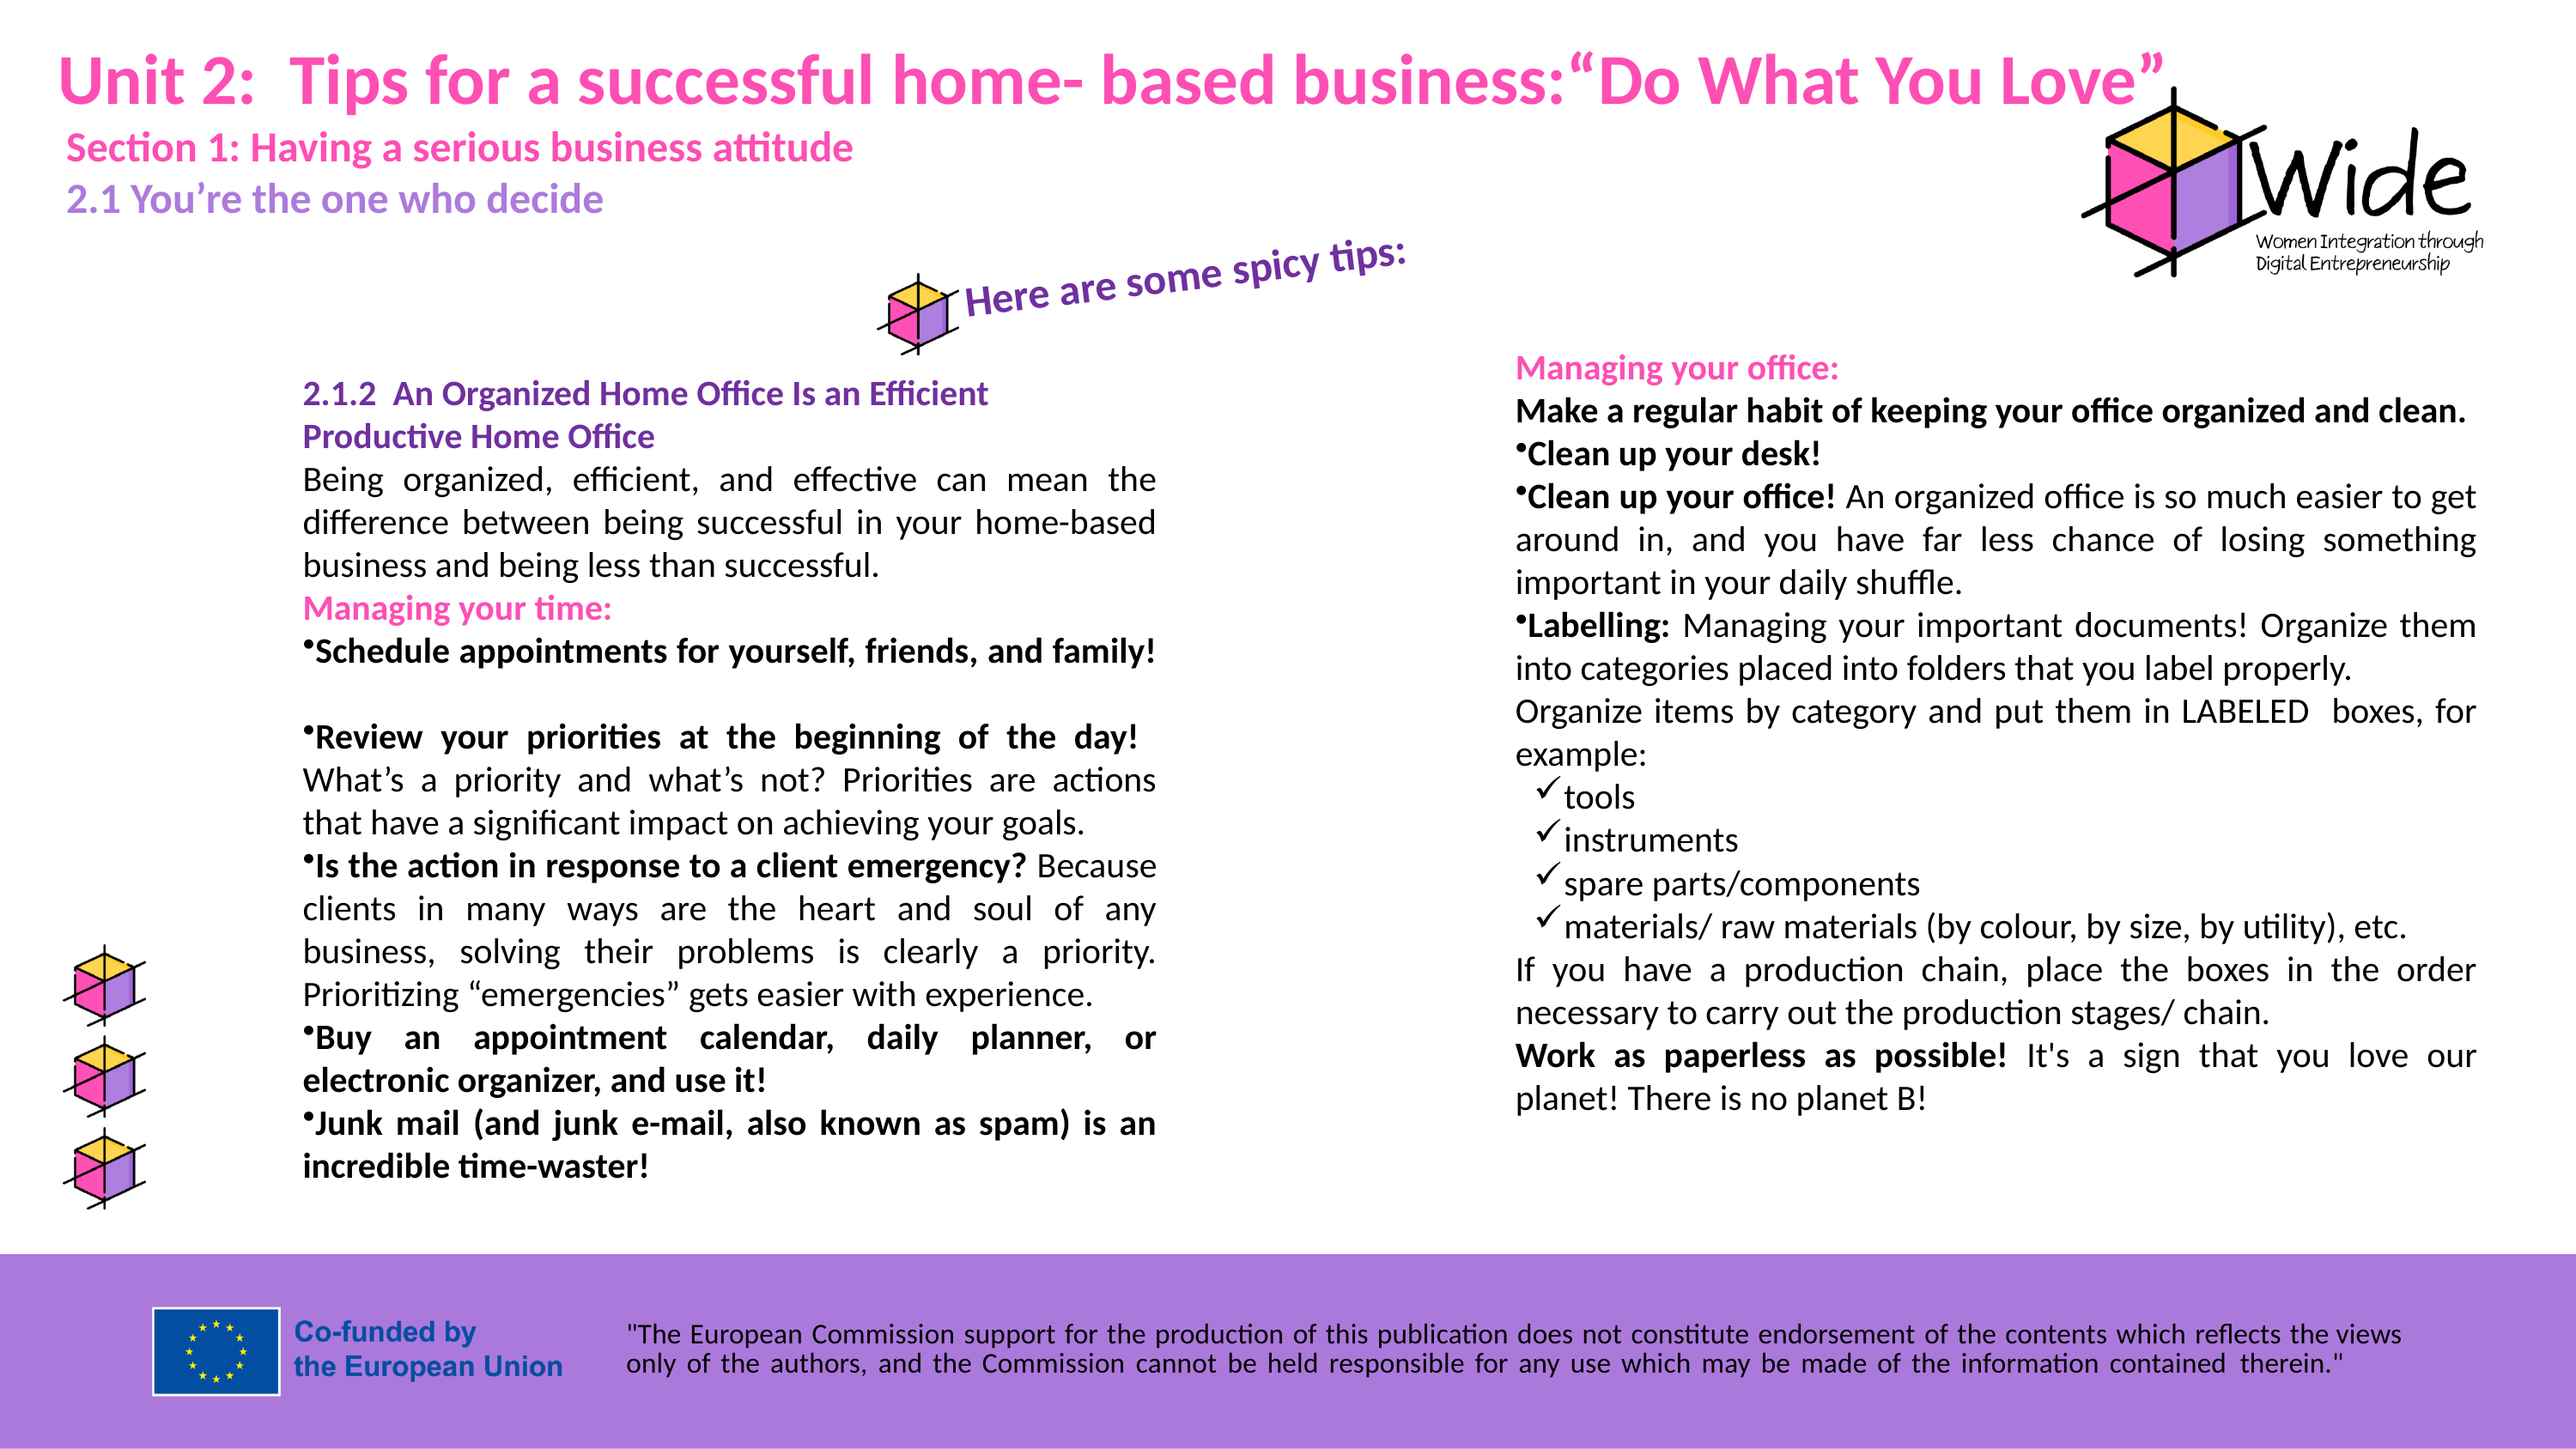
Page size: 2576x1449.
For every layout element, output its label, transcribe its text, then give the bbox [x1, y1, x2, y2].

text_box Section 1: Having a serious business attitude 2.1 You’re the one who decide [53, 112, 1342, 228]
text_box 2.1.2 An Organized Home Office Is an Efficient Productive Home Office Being organized, efficient, and effective can mean the difference between being successful in your home-based business and being less than successful. Managing your time: Schedule appointments for yourself, friends, and family! Review your priorities at the beginning of the day! What’s a priority and what’s not? Priorities are actions that have a significant impact on achieving your goals. Is the action in response to a client emergency? Because clients in many ways are the heart and soul of any business, solving their problems is clearly a priority. Prioritizing “emergencies” gets easier with experience. Buy an appointment calendar, daily planner, or electronic organizer, and use it! Junk mail (and junk e-mail, also known as spam) is an incredible time-waster! [289, 363, 1170, 1192]
picture [63, 1127, 146, 1210]
picture [149, 1304, 593, 1399]
picture [63, 1035, 146, 1118]
picture [2017, 27, 2552, 336]
text_box Unit 2: Tips for a successful home- based business:“Do What You Love” [43, 27, 2190, 125]
text_box Managing your office: Make a regular habit of keeping your office organized and clean. Clean up your desk! Clean up your office! An organized office is so much easier to get around in, and you have far less chance of losing something important in your daily shuffle. Labelling: Managing your important documents! Organize them into categories placed into folders that you label properly. Organize items by category and put them in LABELED boxes, for example: tools instruments spare parts/components materials/ raw materials (by colour, by size, by utility), etc. If you have a production chain, place the boxes in the order necessary to carry out the production stages/ chain. Work as paperless as possible! It's a sign that you love our planet! There is no planet B! [1502, 337, 2490, 1124]
picture [63, 944, 146, 1027]
text_box Here are some spicy tips: [927, 209, 1450, 333]
picture [877, 273, 960, 356]
